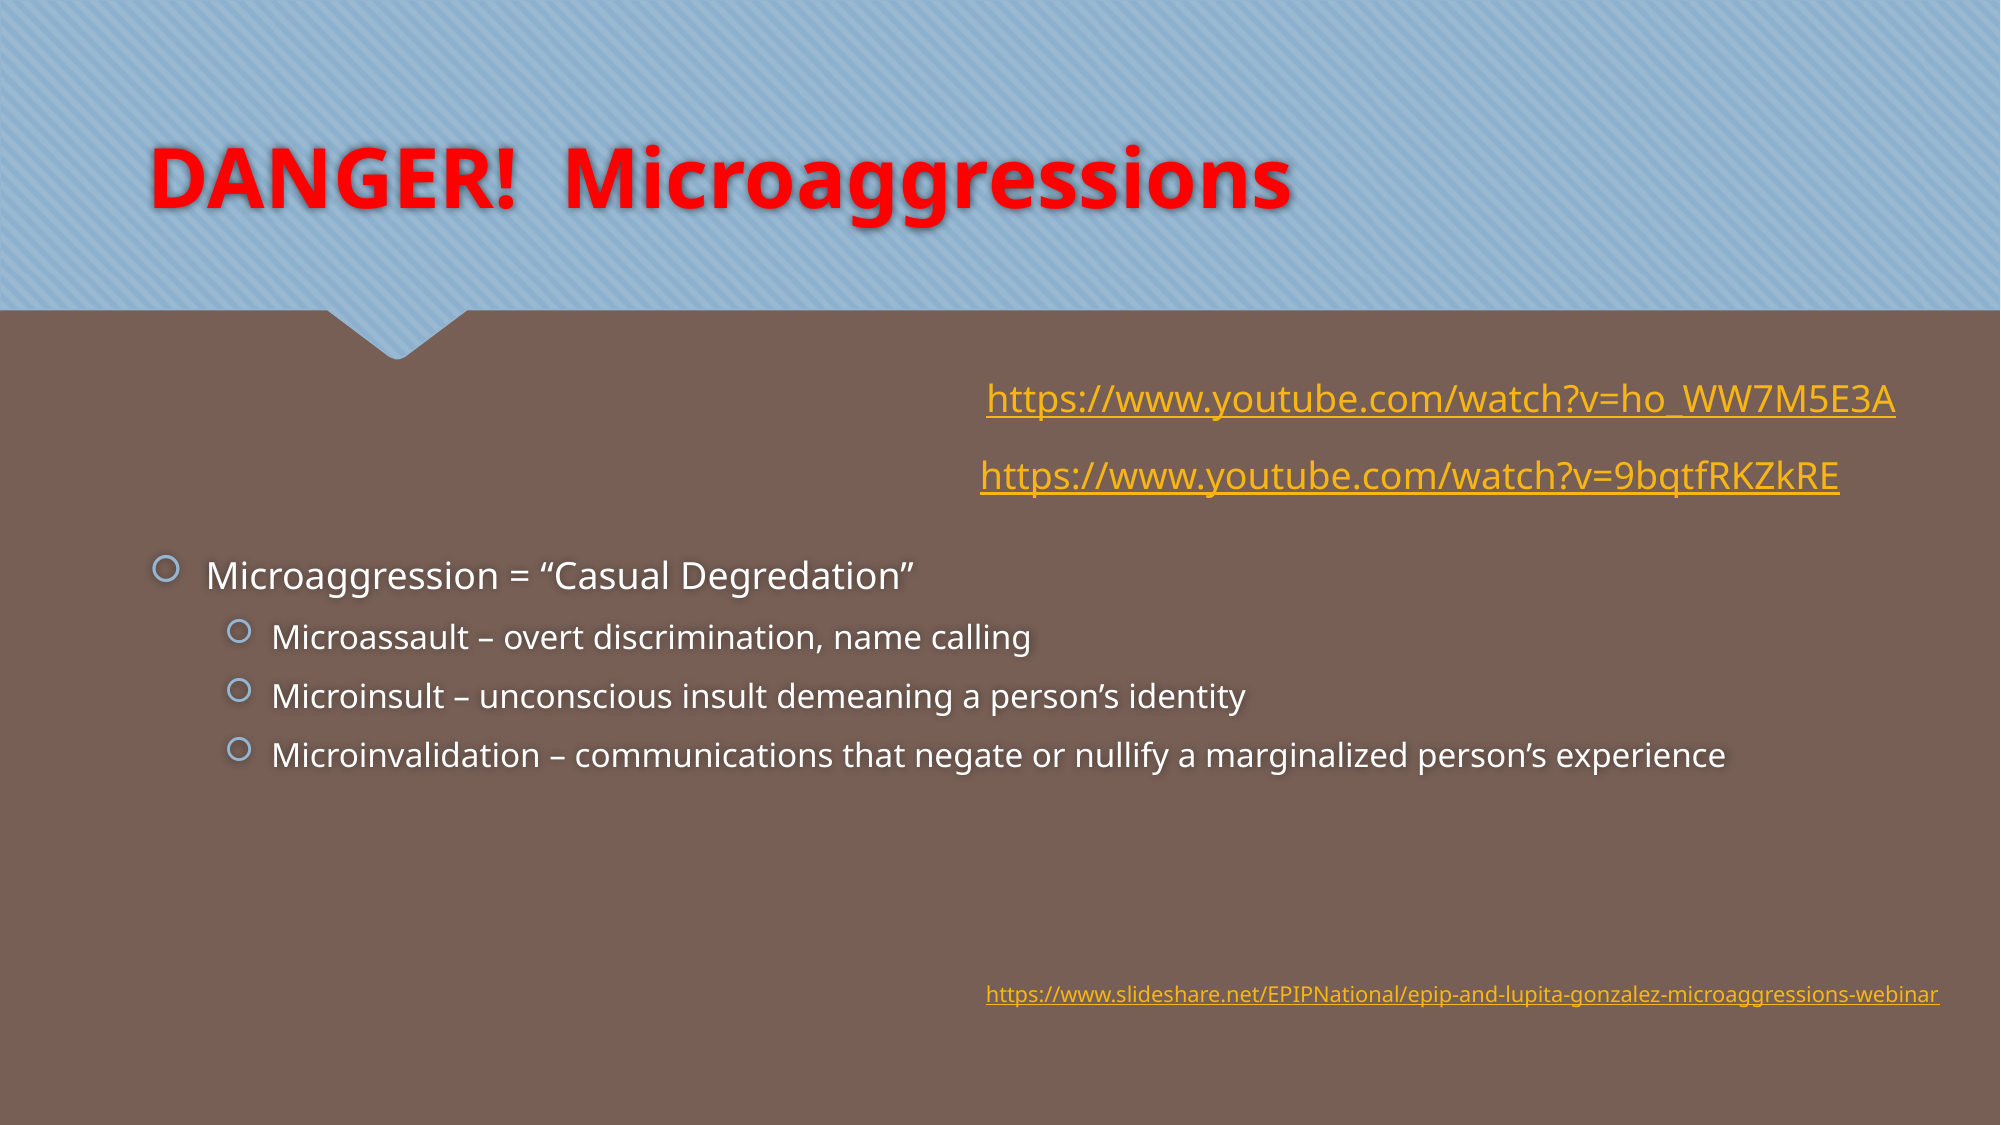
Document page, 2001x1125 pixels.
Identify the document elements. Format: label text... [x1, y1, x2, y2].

text_box https://www.slideshare.net/EPIPNational/epip-and-lupita-gonzalez-microaggressions-webinar [971, 972, 1972, 1017]
list Microaggression = “Casual Degredation” Microassault – overt discrimination, name calling Microinsult – unconscious insult demeaning a person’s identity Microinvalidation – communications that negate or nullify a marginalized person’s experience [134, 364, 1866, 962]
title DANGER! Microaggressions [132, 73, 1868, 233]
text_box https://www.youtube.com/watch?v=ho_WW7M5E3A [971, 367, 1912, 434]
text_box https://www.youtube.com/watch?v=9bqtfRKZkRE [965, 444, 1856, 510]
